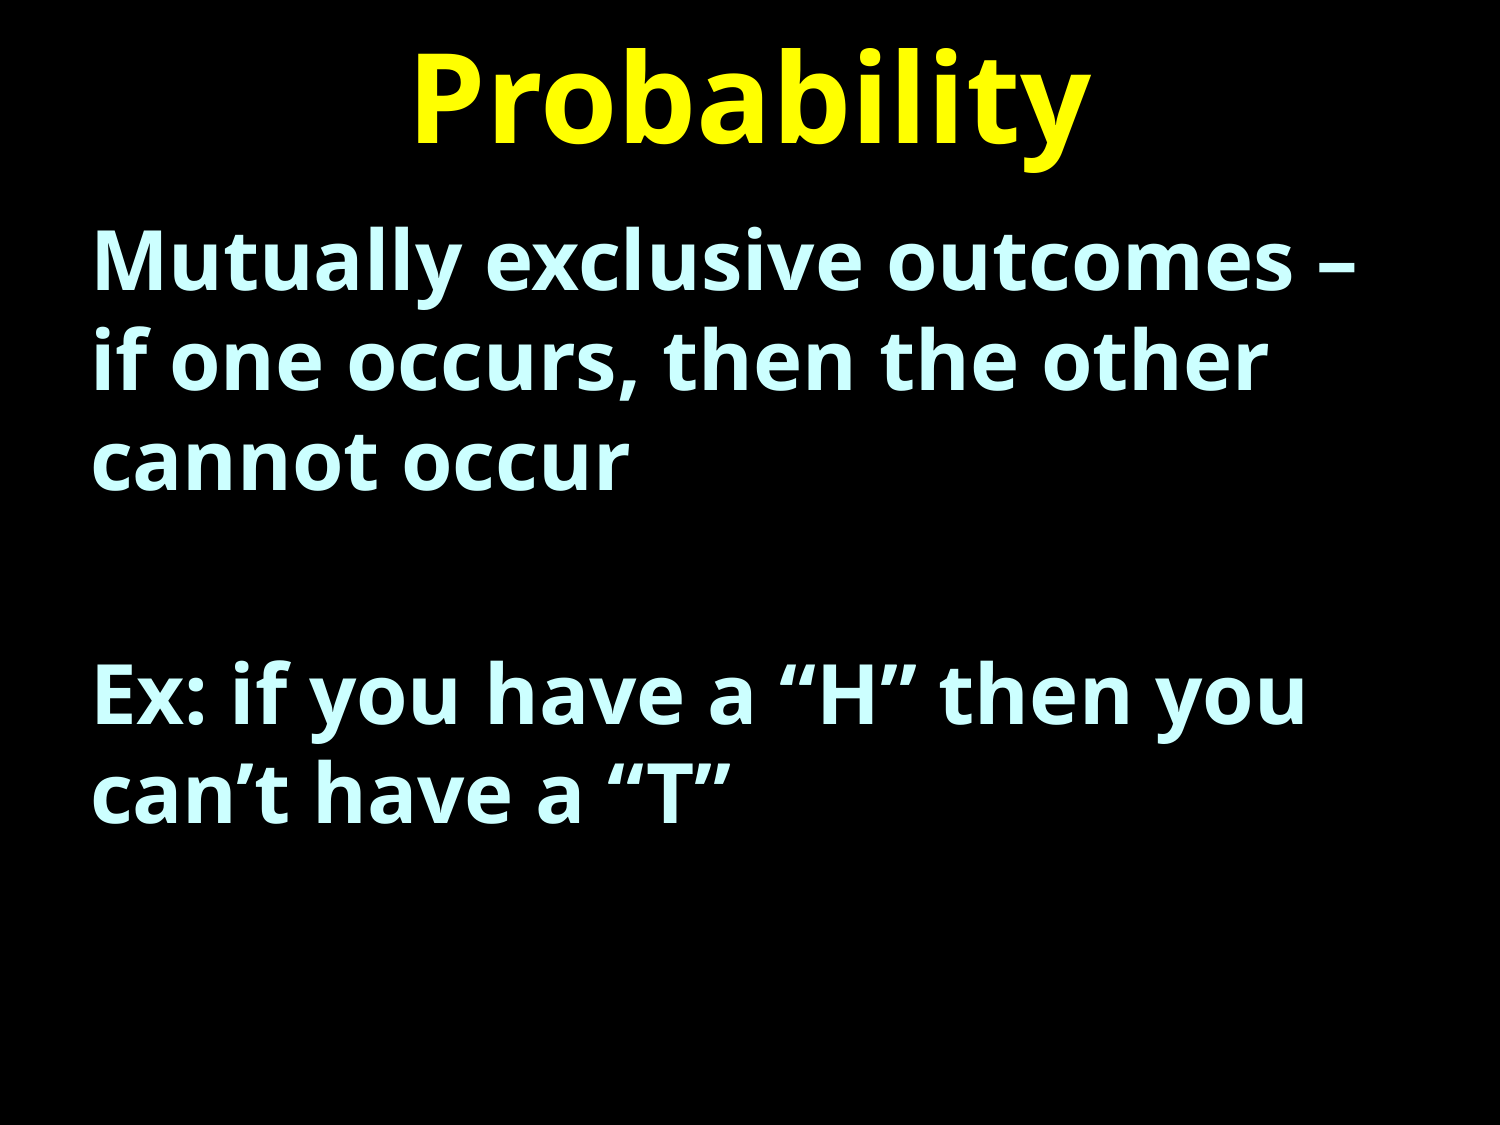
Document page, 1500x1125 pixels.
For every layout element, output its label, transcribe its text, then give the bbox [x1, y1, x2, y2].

list Mutually exclusive outcomes – if one occurs, then the other cannot occur Ex: if you have a “H” then you can’t have a “T” [75, 200, 1425, 1125]
title Probability [0, 0, 1500, 188]
